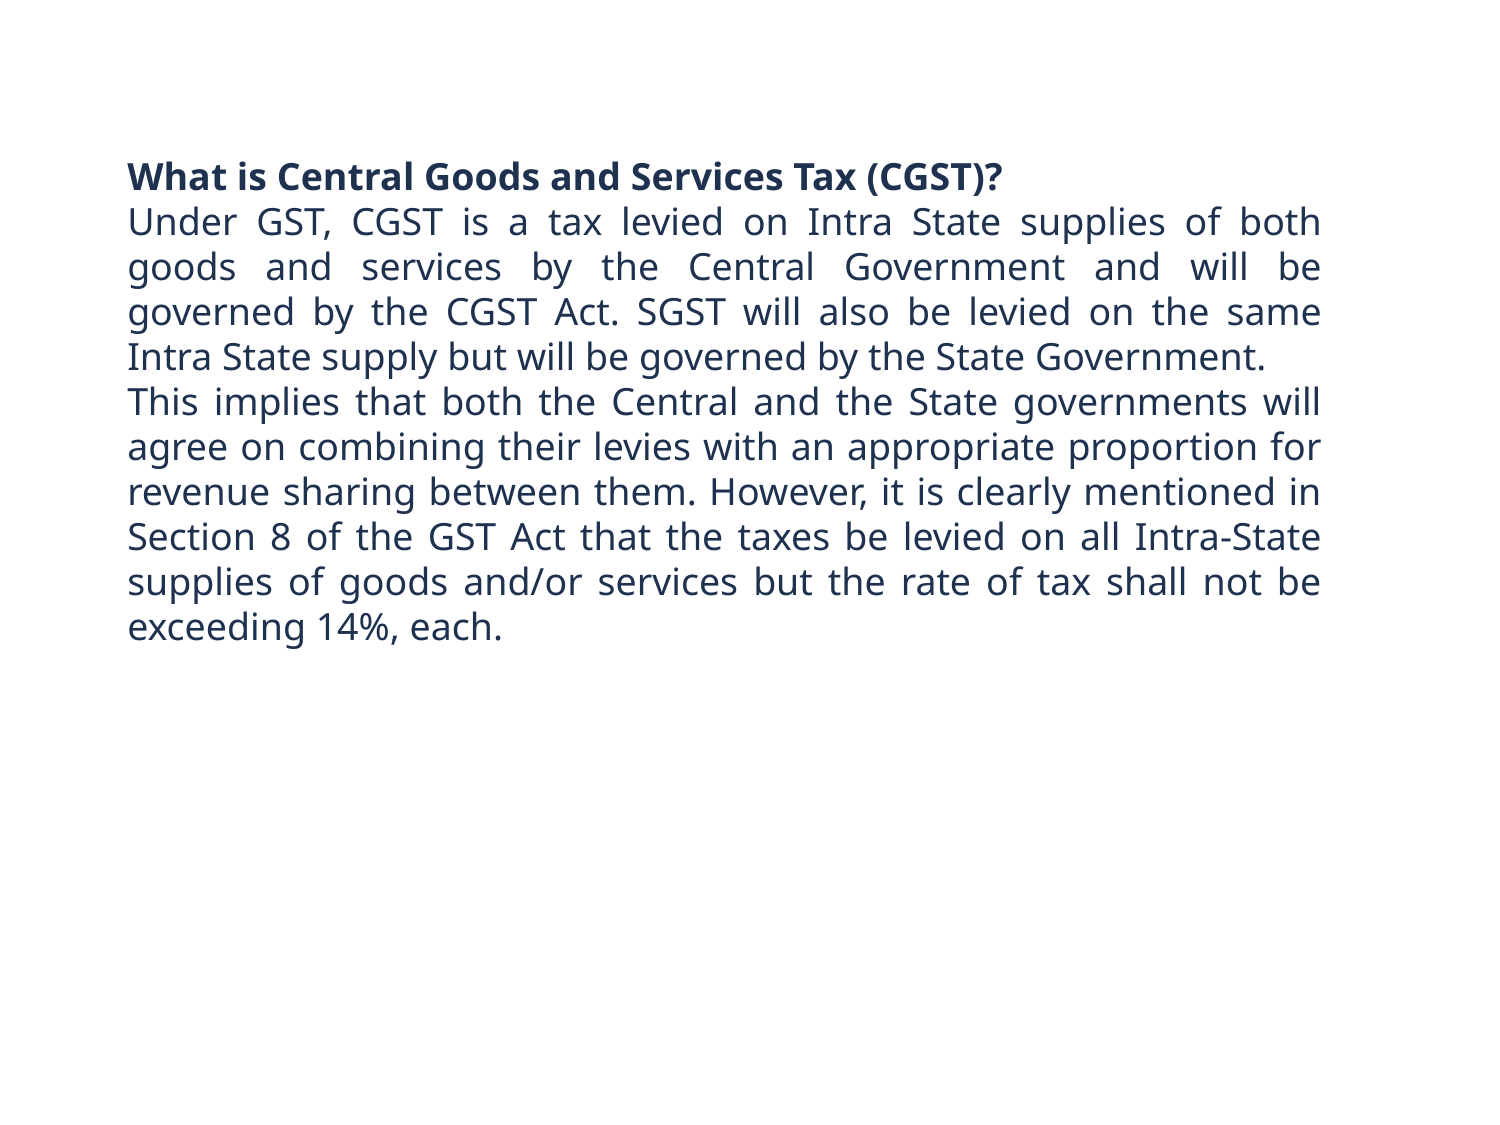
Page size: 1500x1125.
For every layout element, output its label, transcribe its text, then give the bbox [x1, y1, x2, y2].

text_box What is Central Goods and Services Tax (CGST)? Under GST, CGST is a tax levied on Intra State supplies of both goods and services by the Central Government and will be governed by the CGST Act. SGST will also be levied on the same Intra State supply but will be governed by the State Government. This implies that both the Central and the State governments will agree on combining their levies with an appropriate proportion for revenue sharing between them. However, it is clearly mentioned in Section 8 of the GST Act that the taxes be levied on all Intra-State supplies of goods and/or services but the rate of tax shall not be exceeding 14%, each. [112, 145, 1338, 656]
